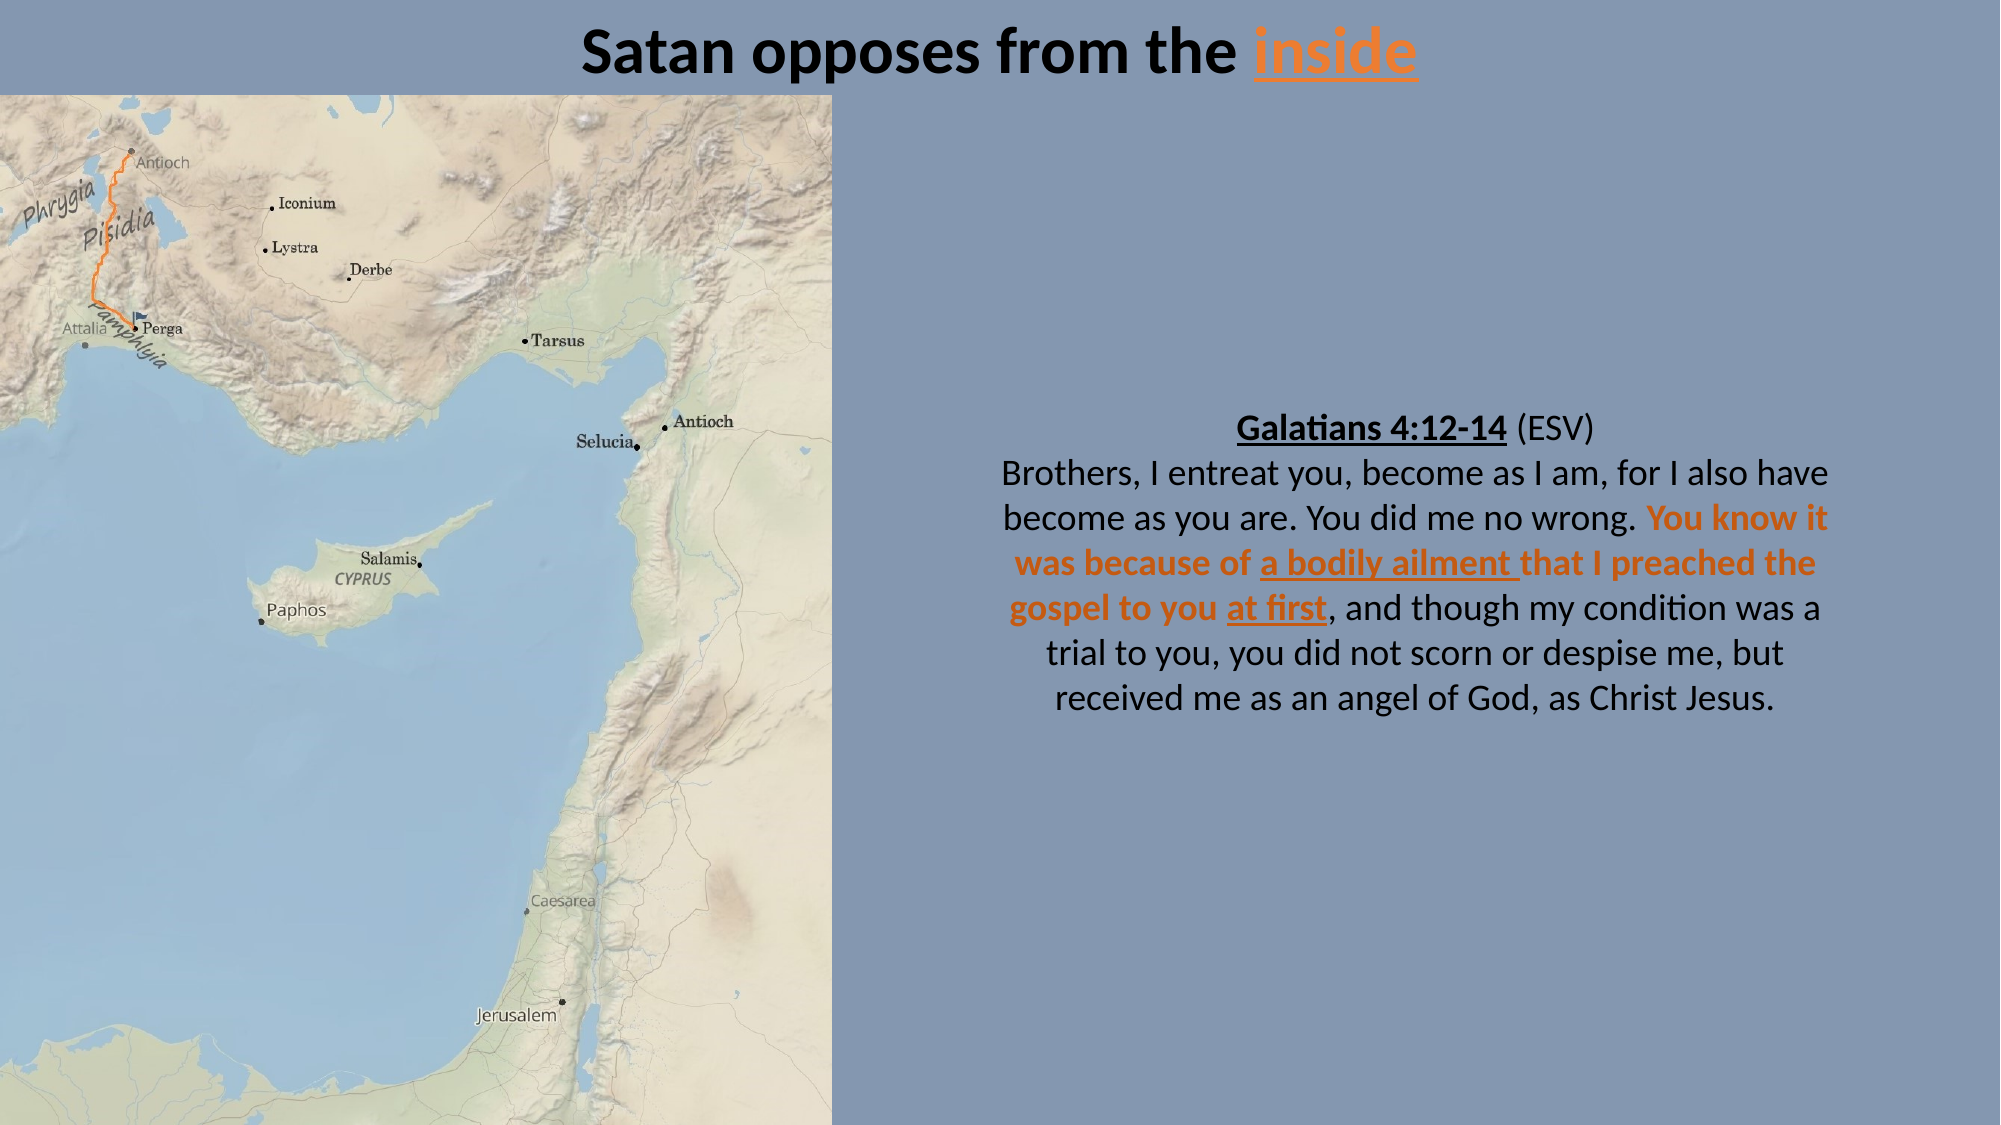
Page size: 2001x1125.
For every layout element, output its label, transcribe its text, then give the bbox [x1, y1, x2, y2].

text_box Satan opposes from the inside [0, 0, 2000, 95]
text_box Galatians 4:12-14 (ESV) Brothers, I entreat you, become as I am, for I also have become as you are. You did me no wrong. You know it was because of a bodily ailment that I preached the gospel to you at first, and though my condition was a trial to you, you did not scorn or despise me, but received me as an angel of God, as Christ Jesus. [975, 395, 1856, 726]
picture [0, 95, 832, 1125]
